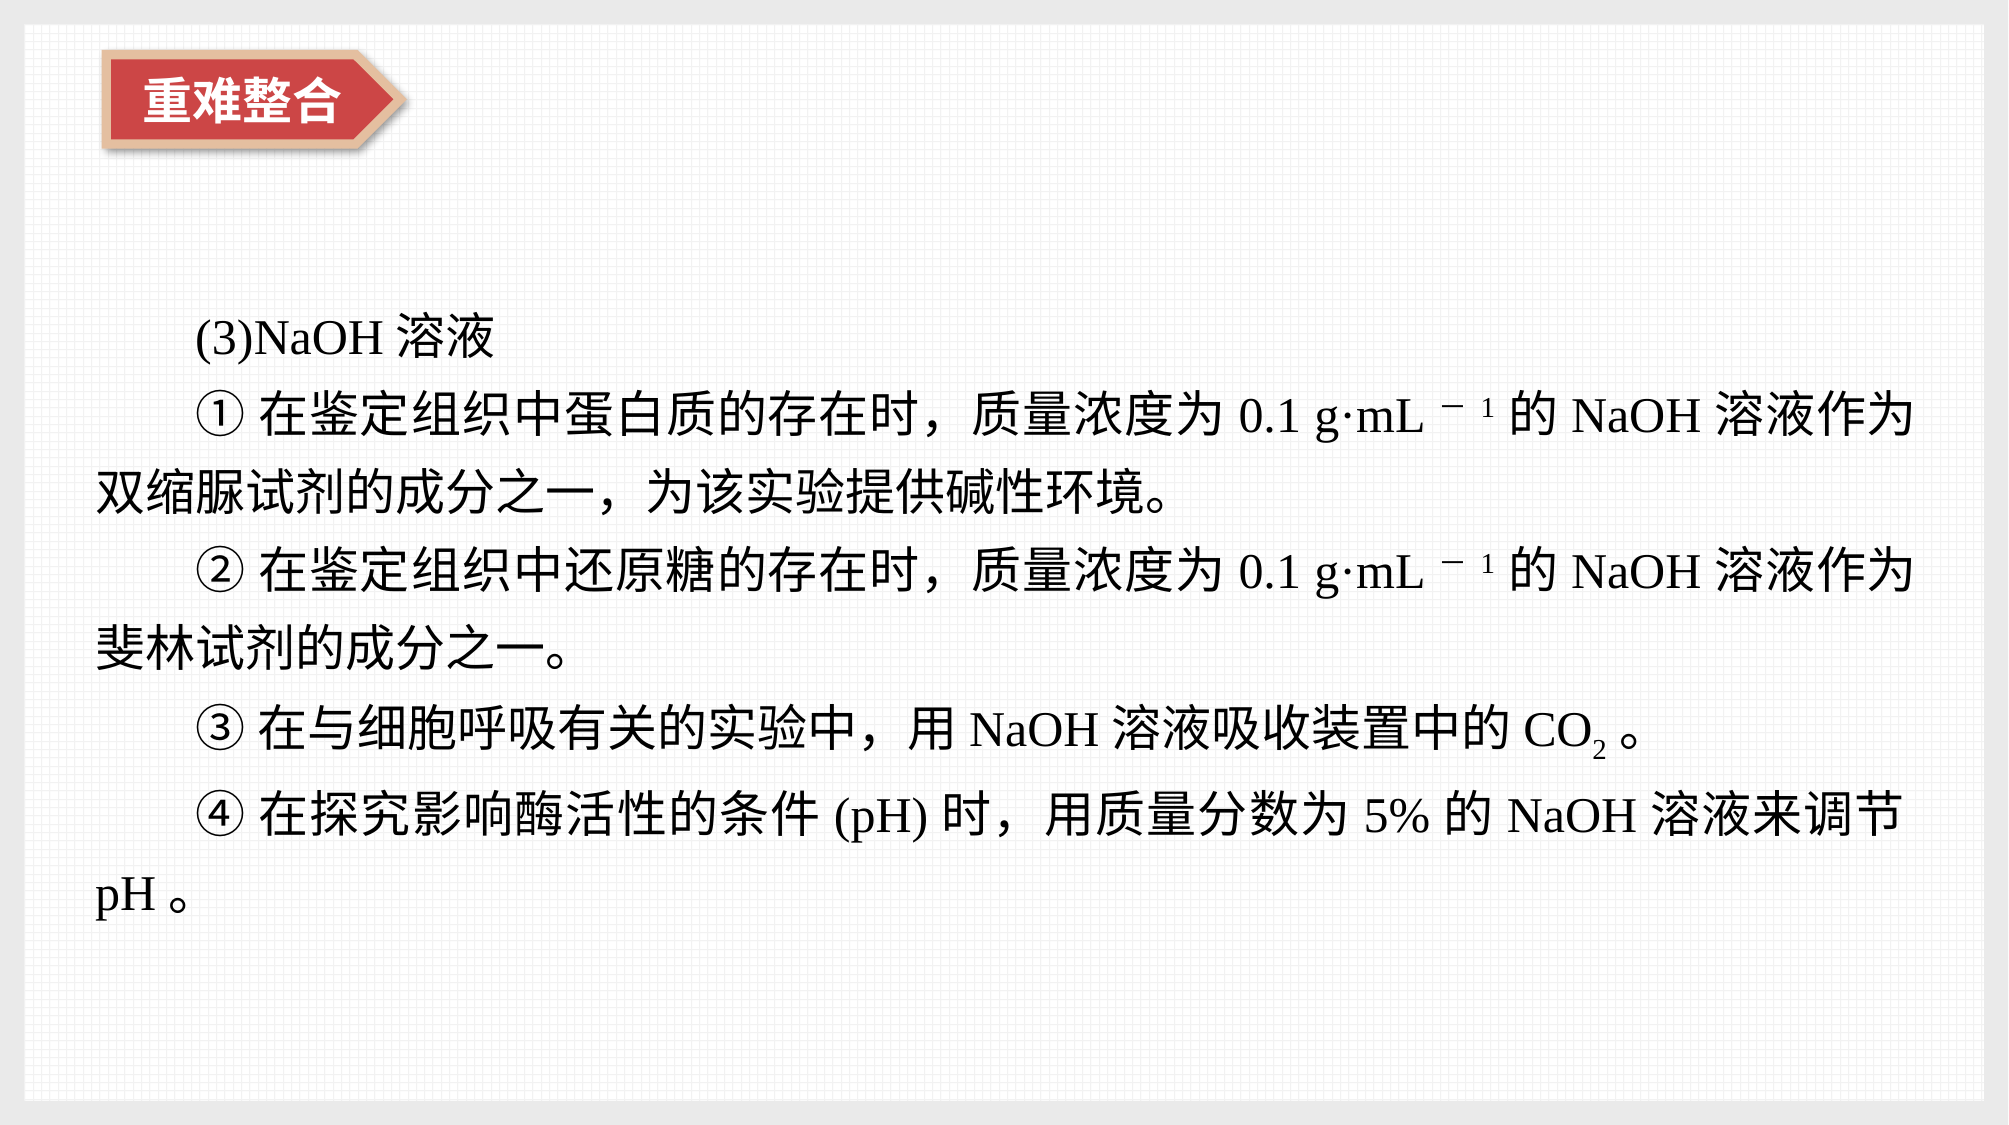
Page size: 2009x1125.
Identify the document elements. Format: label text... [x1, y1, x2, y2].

list (3)NaOH溶液 ①在鉴定组织中蛋白质的存在时，质量浓度为0.1 g·mL－1的NaOH溶液作为双缩脲试剂的成分之一，为该实验提供碱性环境。 ②在鉴定组织中还原糖的存在时，质量浓度为0.1 g·mL－1的NaOH溶液作为斐林试剂的成分之一。 ③在与细胞呼吸有关的实验中，用NaOH溶液吸收装置中的CO2。 ④在探究影响酶活性的条件(pH)时，用质量分数为5%的NaOH溶液来调节pH。 [80, 278, 1932, 837]
picture [24, 24, 1984, 1100]
